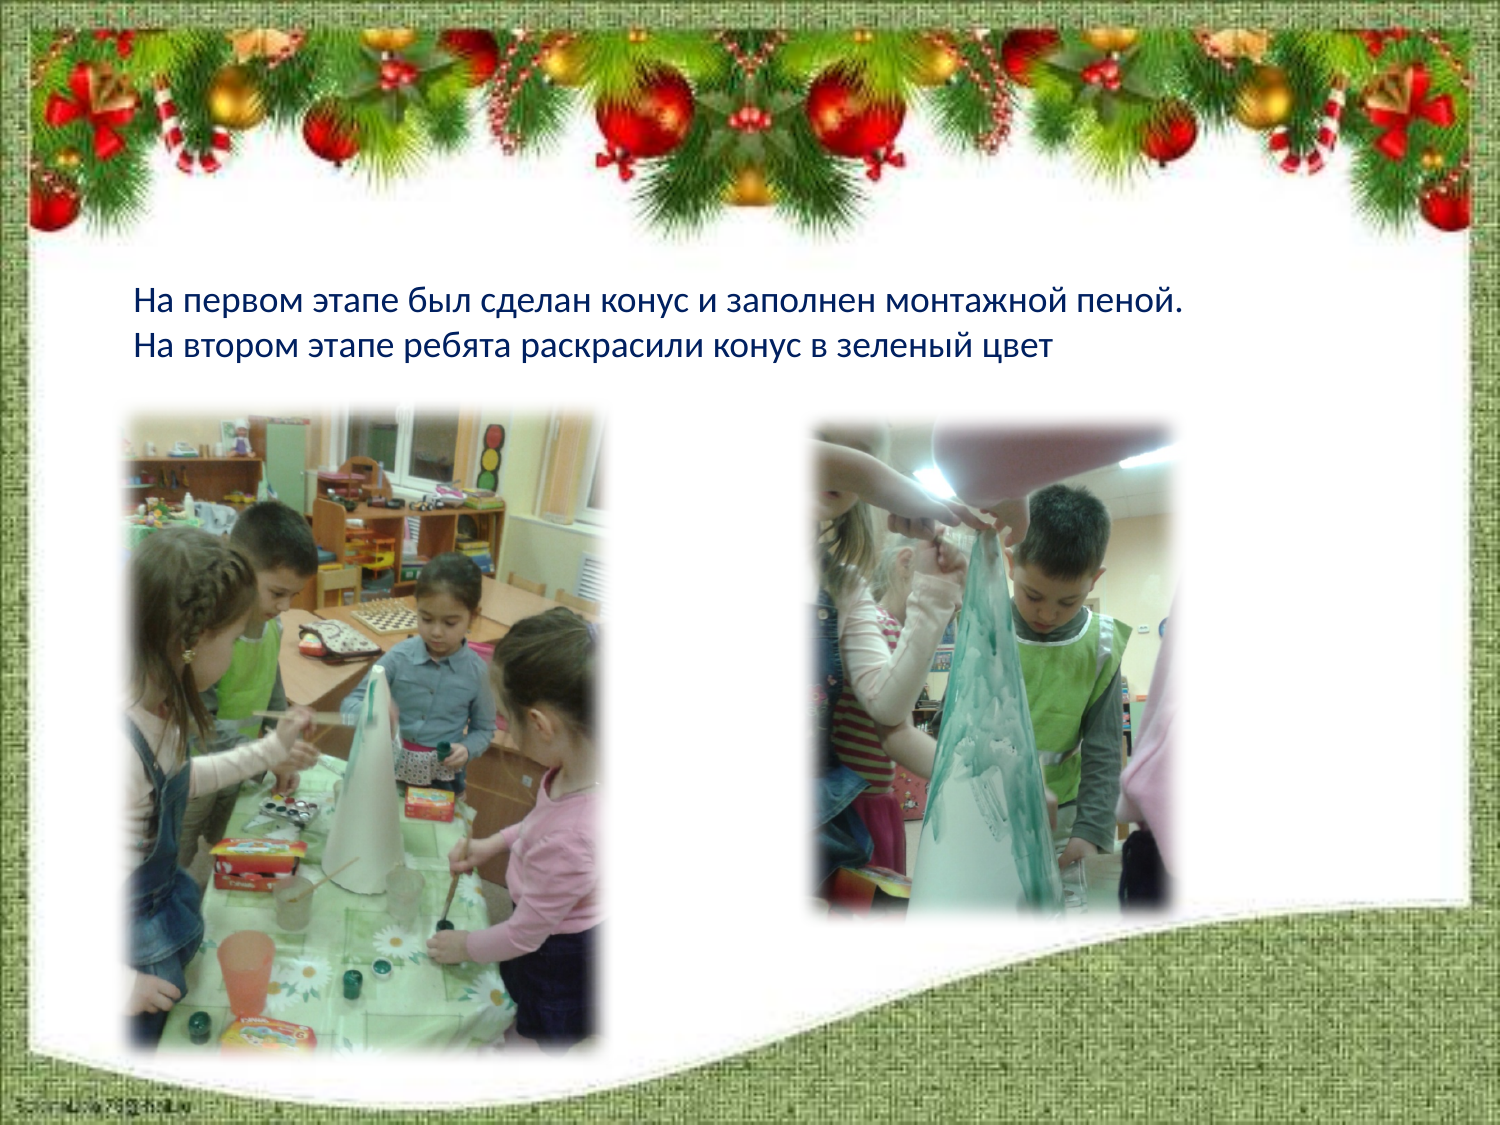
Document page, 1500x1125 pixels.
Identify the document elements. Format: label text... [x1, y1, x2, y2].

text_box На первом этапе был сделан конус и заполнен монтажной пеной. На втором этапе ребята раскрасили конус в зеленый цвет [118, 267, 1201, 417]
picture [0, 0, 1500, 1125]
